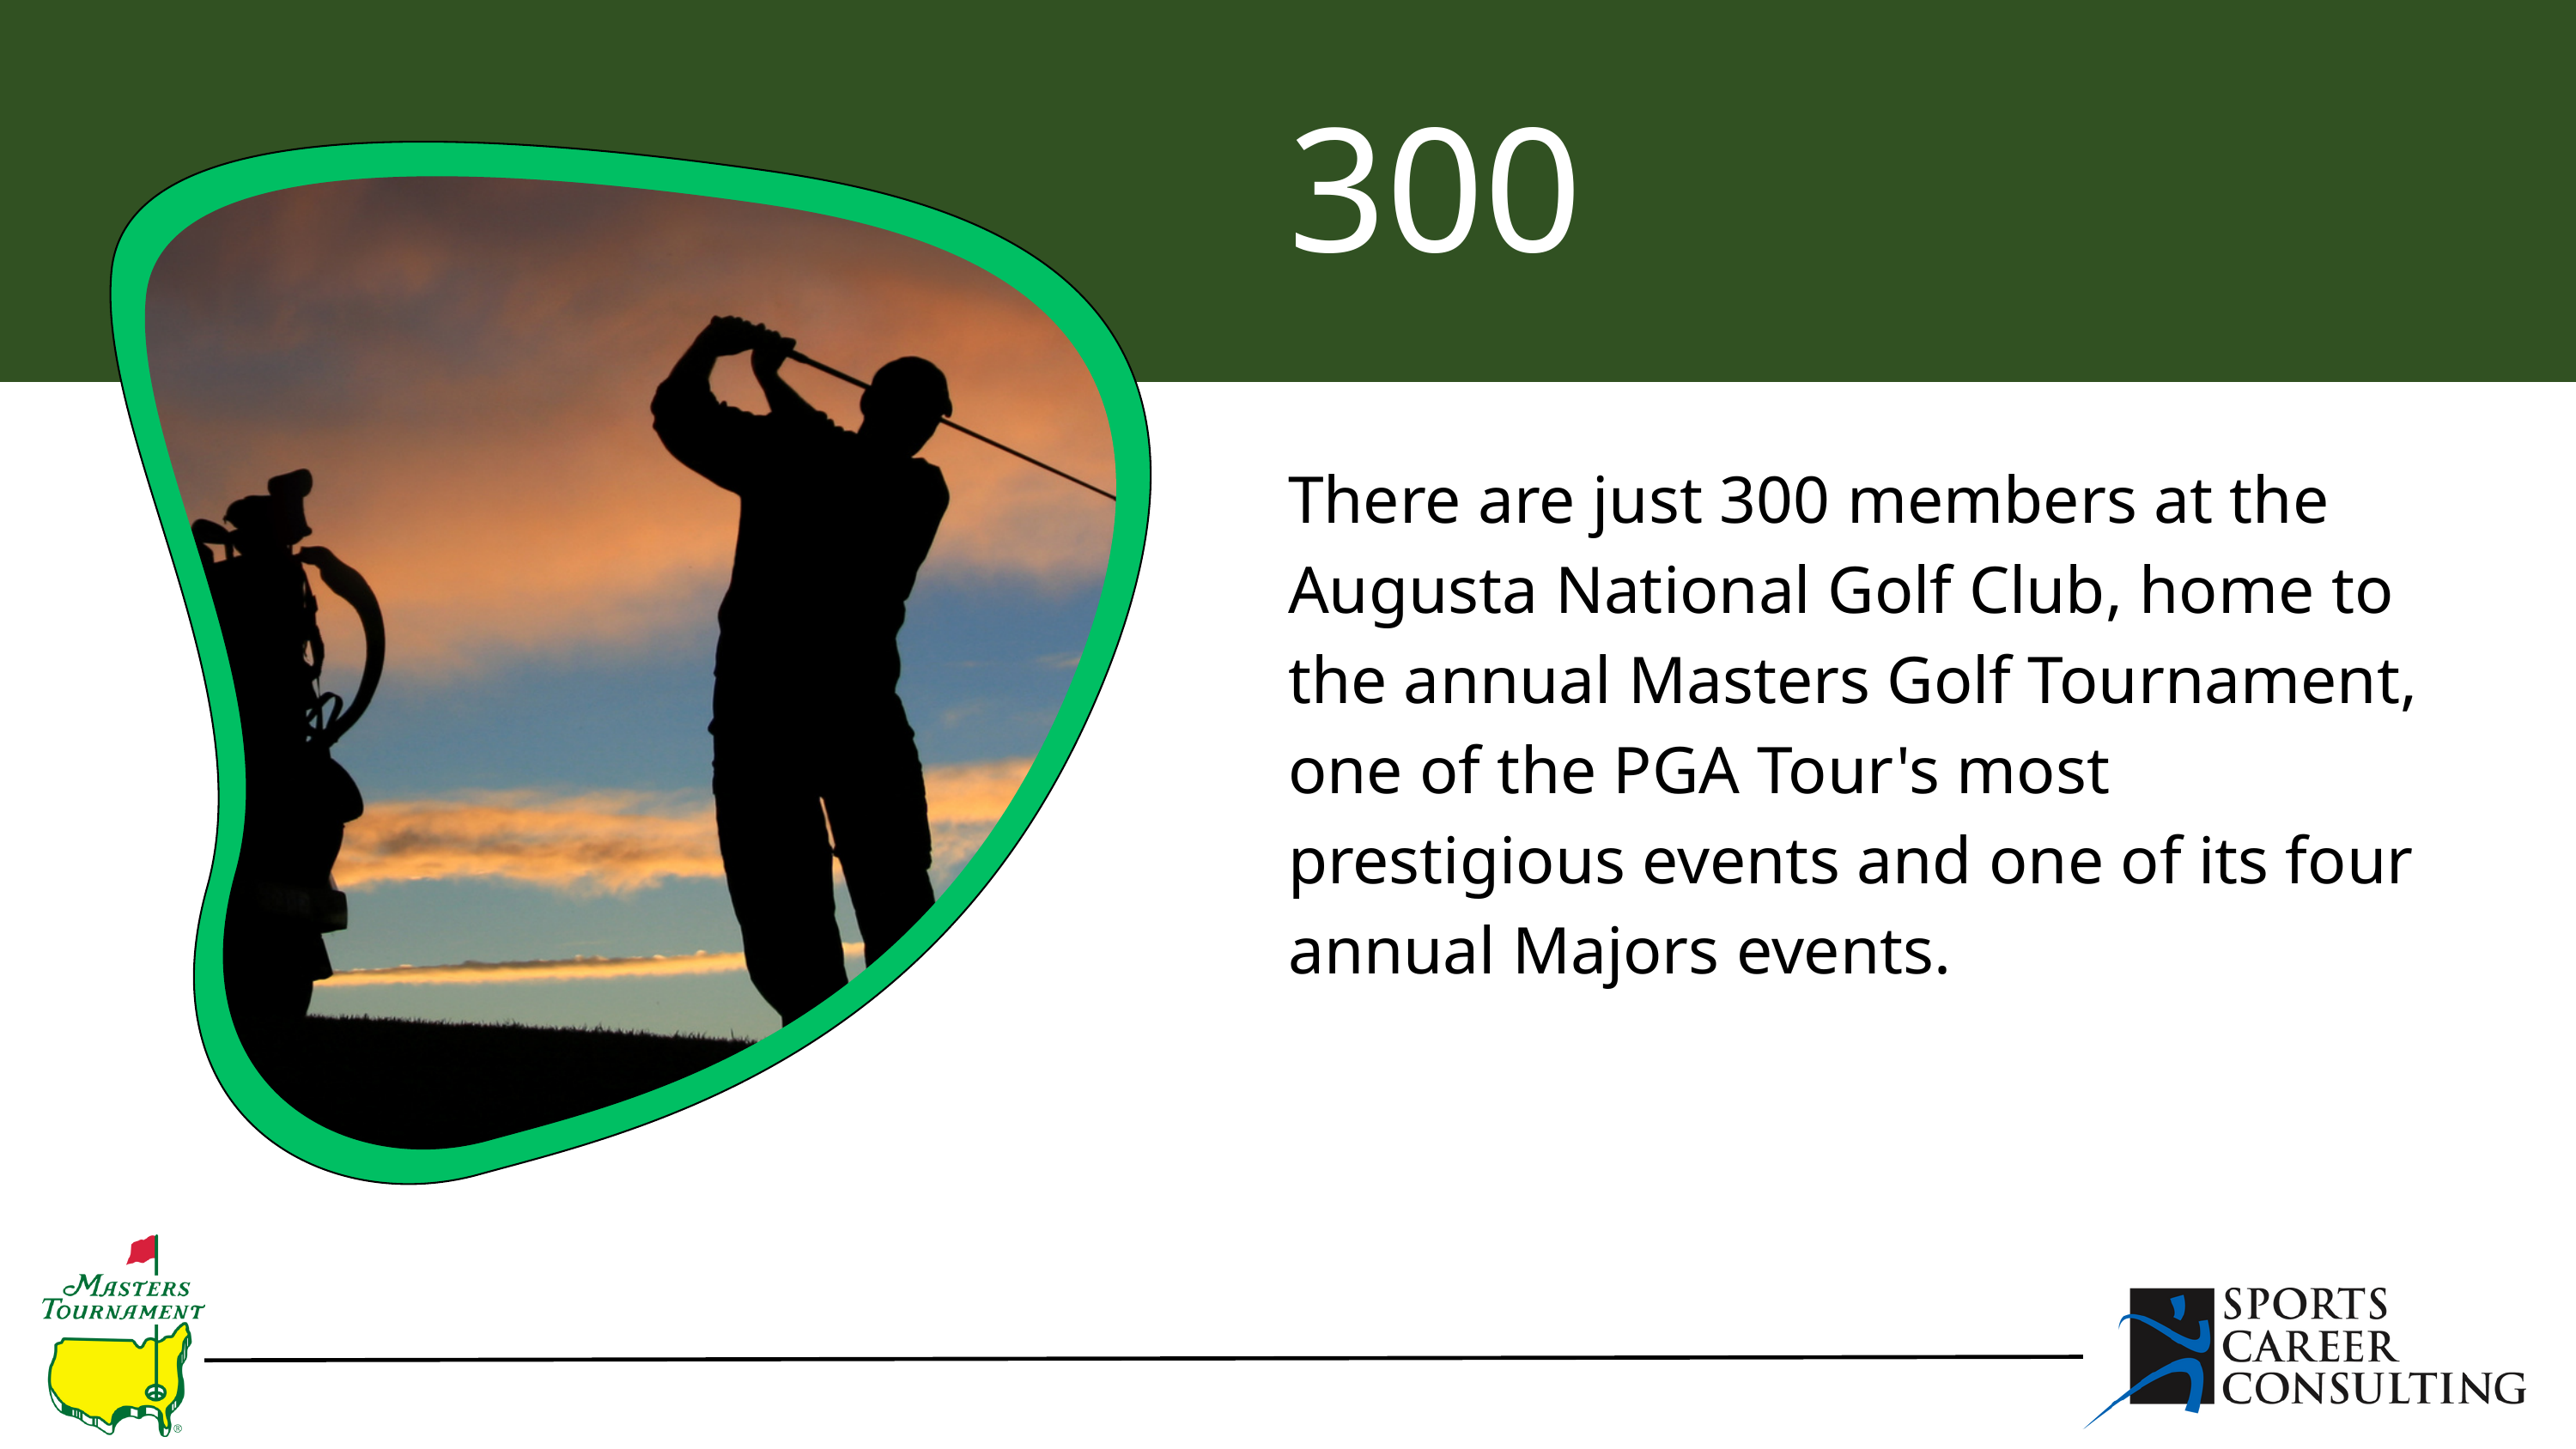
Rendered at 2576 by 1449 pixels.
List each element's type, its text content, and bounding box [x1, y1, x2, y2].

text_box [0, 0, 2576, 383]
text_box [144, 175, 1116, 1150]
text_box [110, 141, 1151, 1185]
picture [2082, 1288, 2526, 1430]
picture [42, 1234, 205, 1437]
text_box There are just 300 members at the Augusta National Golf Club, home to the annual Masters Golf Tournament, one of the PGA Tour's most prestigious events and one of its four annual Majors events. [1287, 446, 2459, 987]
